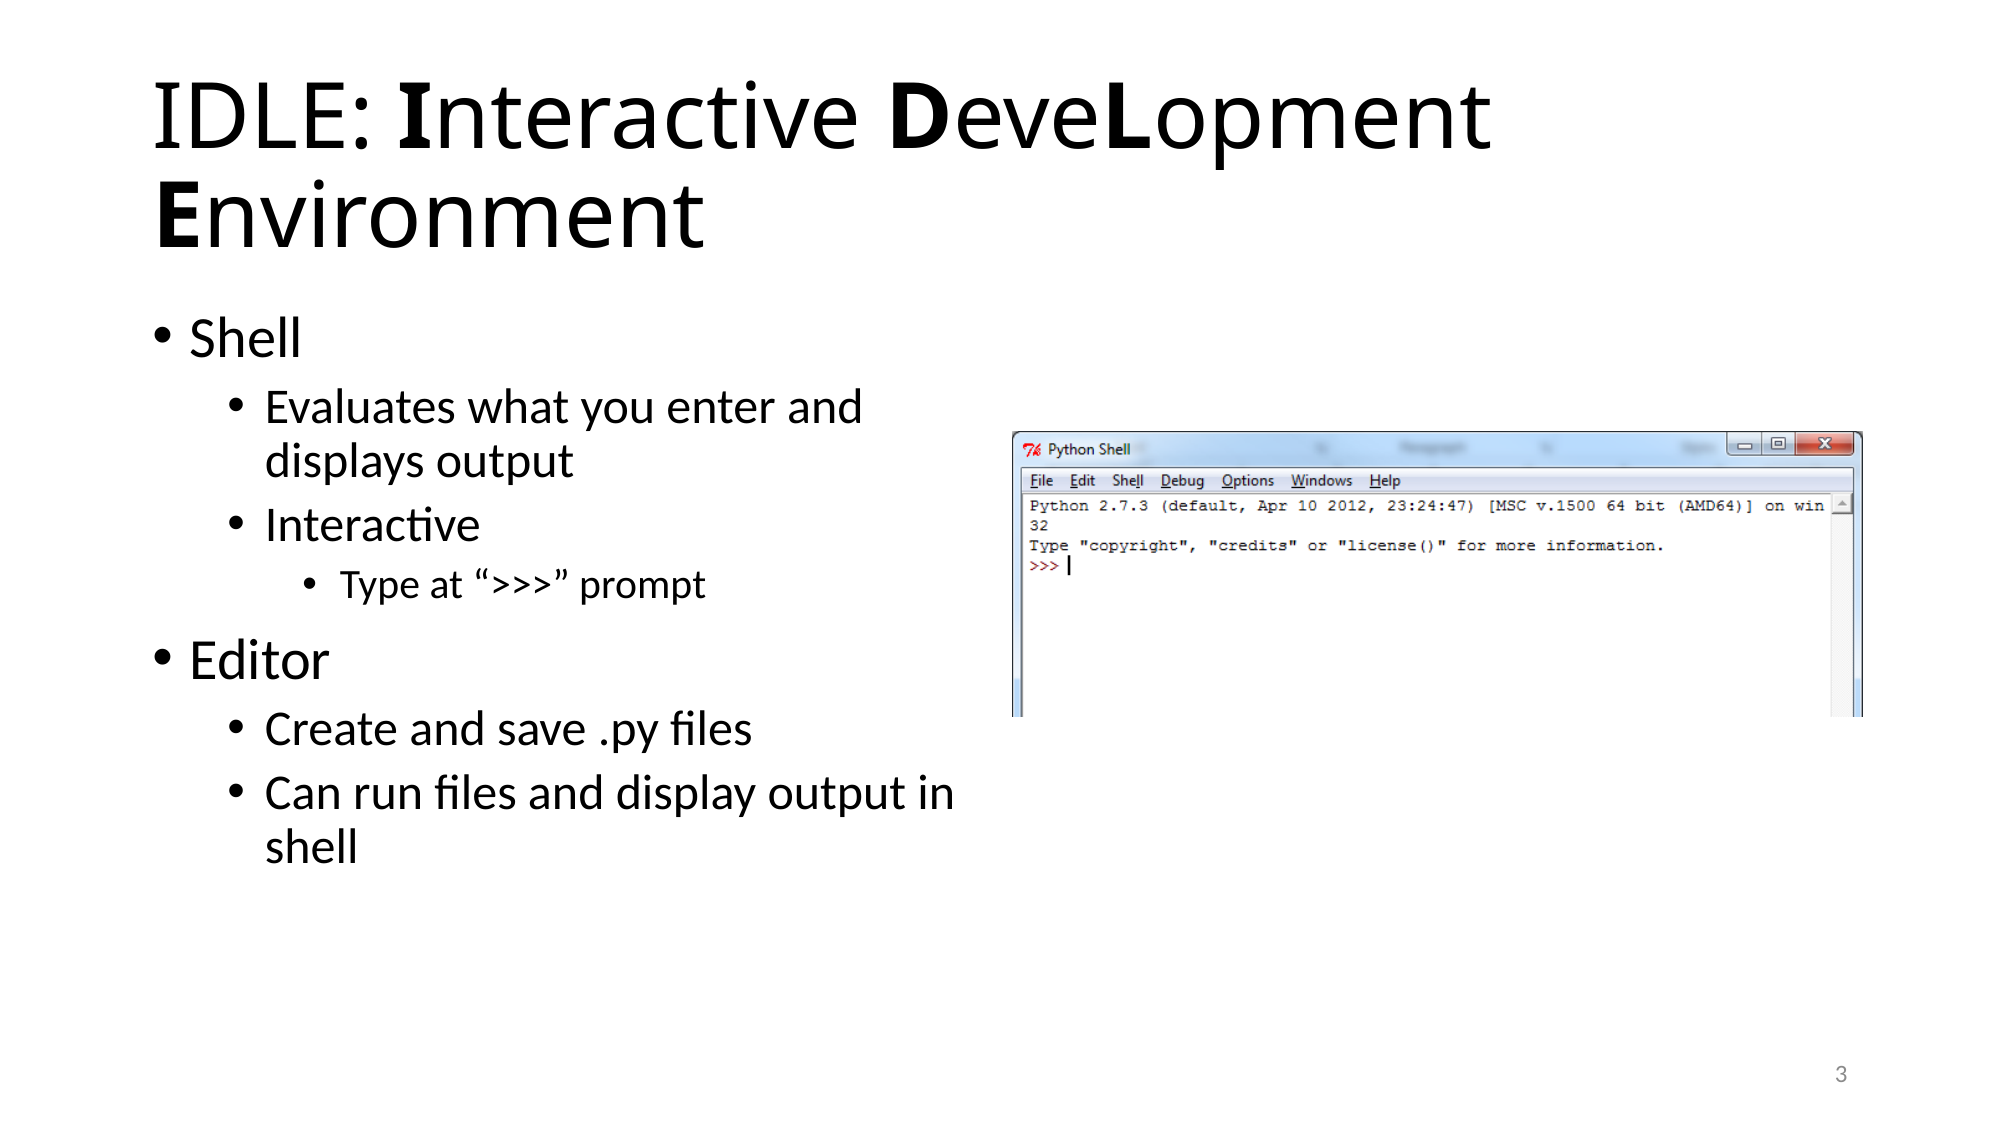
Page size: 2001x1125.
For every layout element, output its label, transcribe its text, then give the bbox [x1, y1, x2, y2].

list Shell Evaluates what you enter and displays output Interactive Type at “>>>” prompt Editor Create and save .py files Can run files and display output in shell [137, 299, 988, 1014]
slide_number 3 [1412, 1042, 1863, 1103]
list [1012, 431, 1863, 717]
title IDLE: Interactive DeveLopment Environment [137, 59, 1863, 278]
